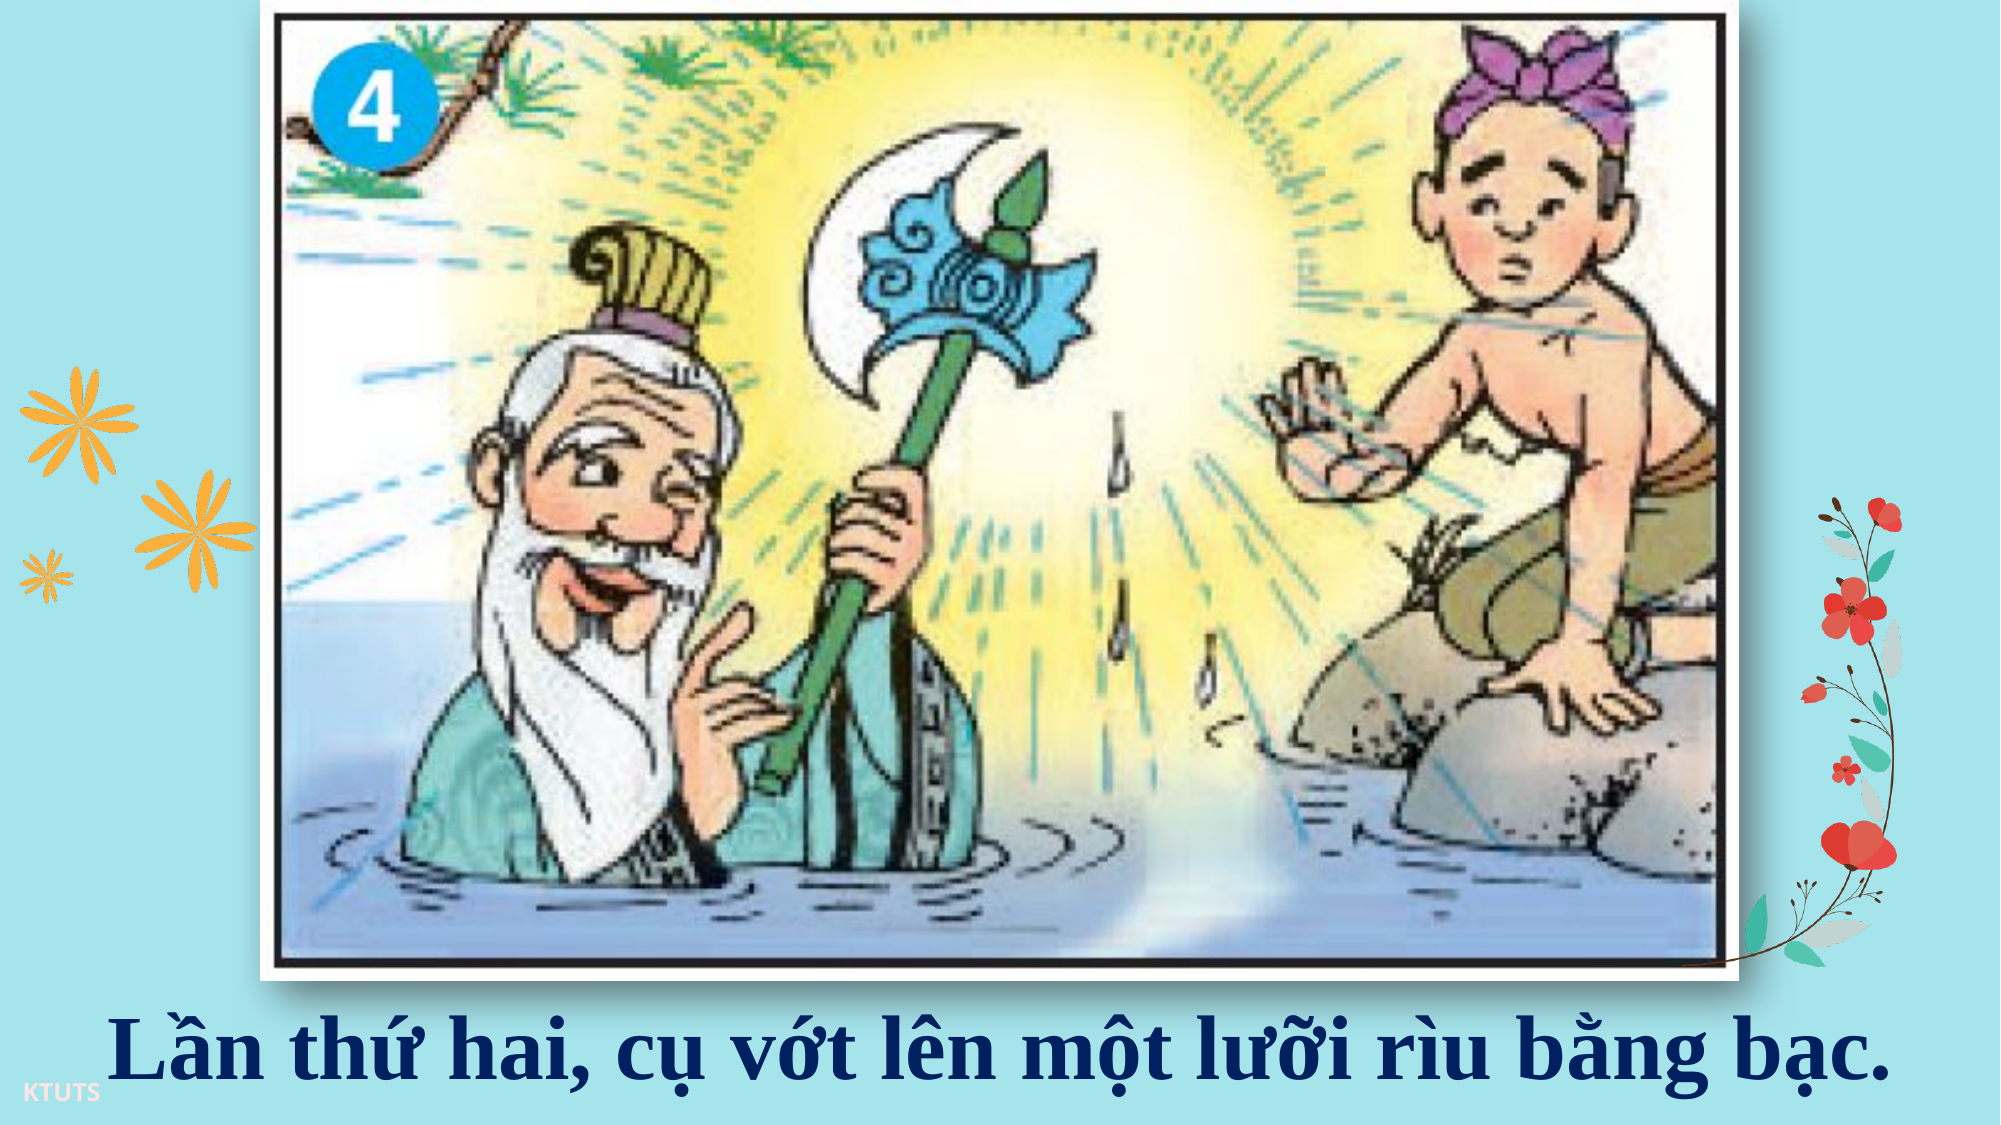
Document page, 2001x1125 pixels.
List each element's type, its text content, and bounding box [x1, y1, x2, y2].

text_box Lần thứ hai, cụ vớt lên một lưỡi rìu bằng bạc. [92, 980, 1205, 1106]
picture [0, 0, 2000, 1125]
